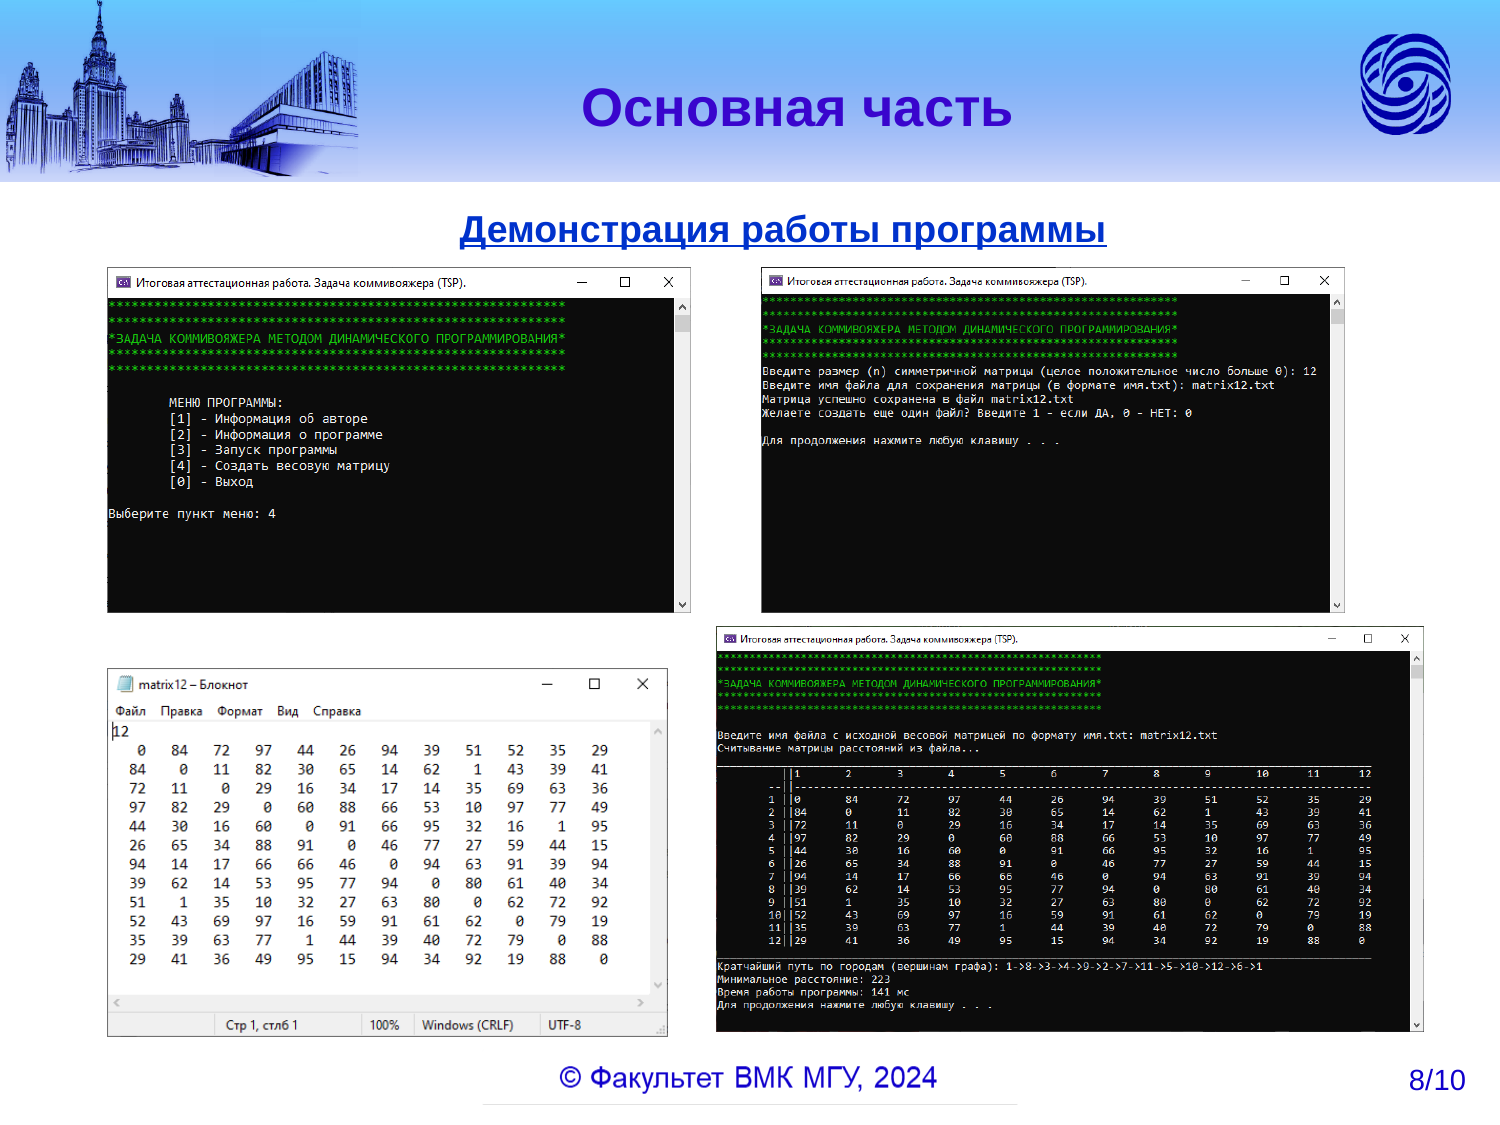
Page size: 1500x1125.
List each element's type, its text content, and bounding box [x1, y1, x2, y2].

picture [761, 266, 1346, 613]
text_box Демонстрация работы программы [441, 194, 1189, 260]
picture [106, 266, 692, 613]
picture [715, 626, 1424, 1033]
text_box Основная часть [296, 45, 1298, 173]
picture [106, 668, 669, 1037]
picture [1352, 30, 1459, 138]
text_box 8/10 [1386, 1051, 1489, 1107]
picture [481, 1049, 1019, 1113]
picture [0, 0, 361, 177]
